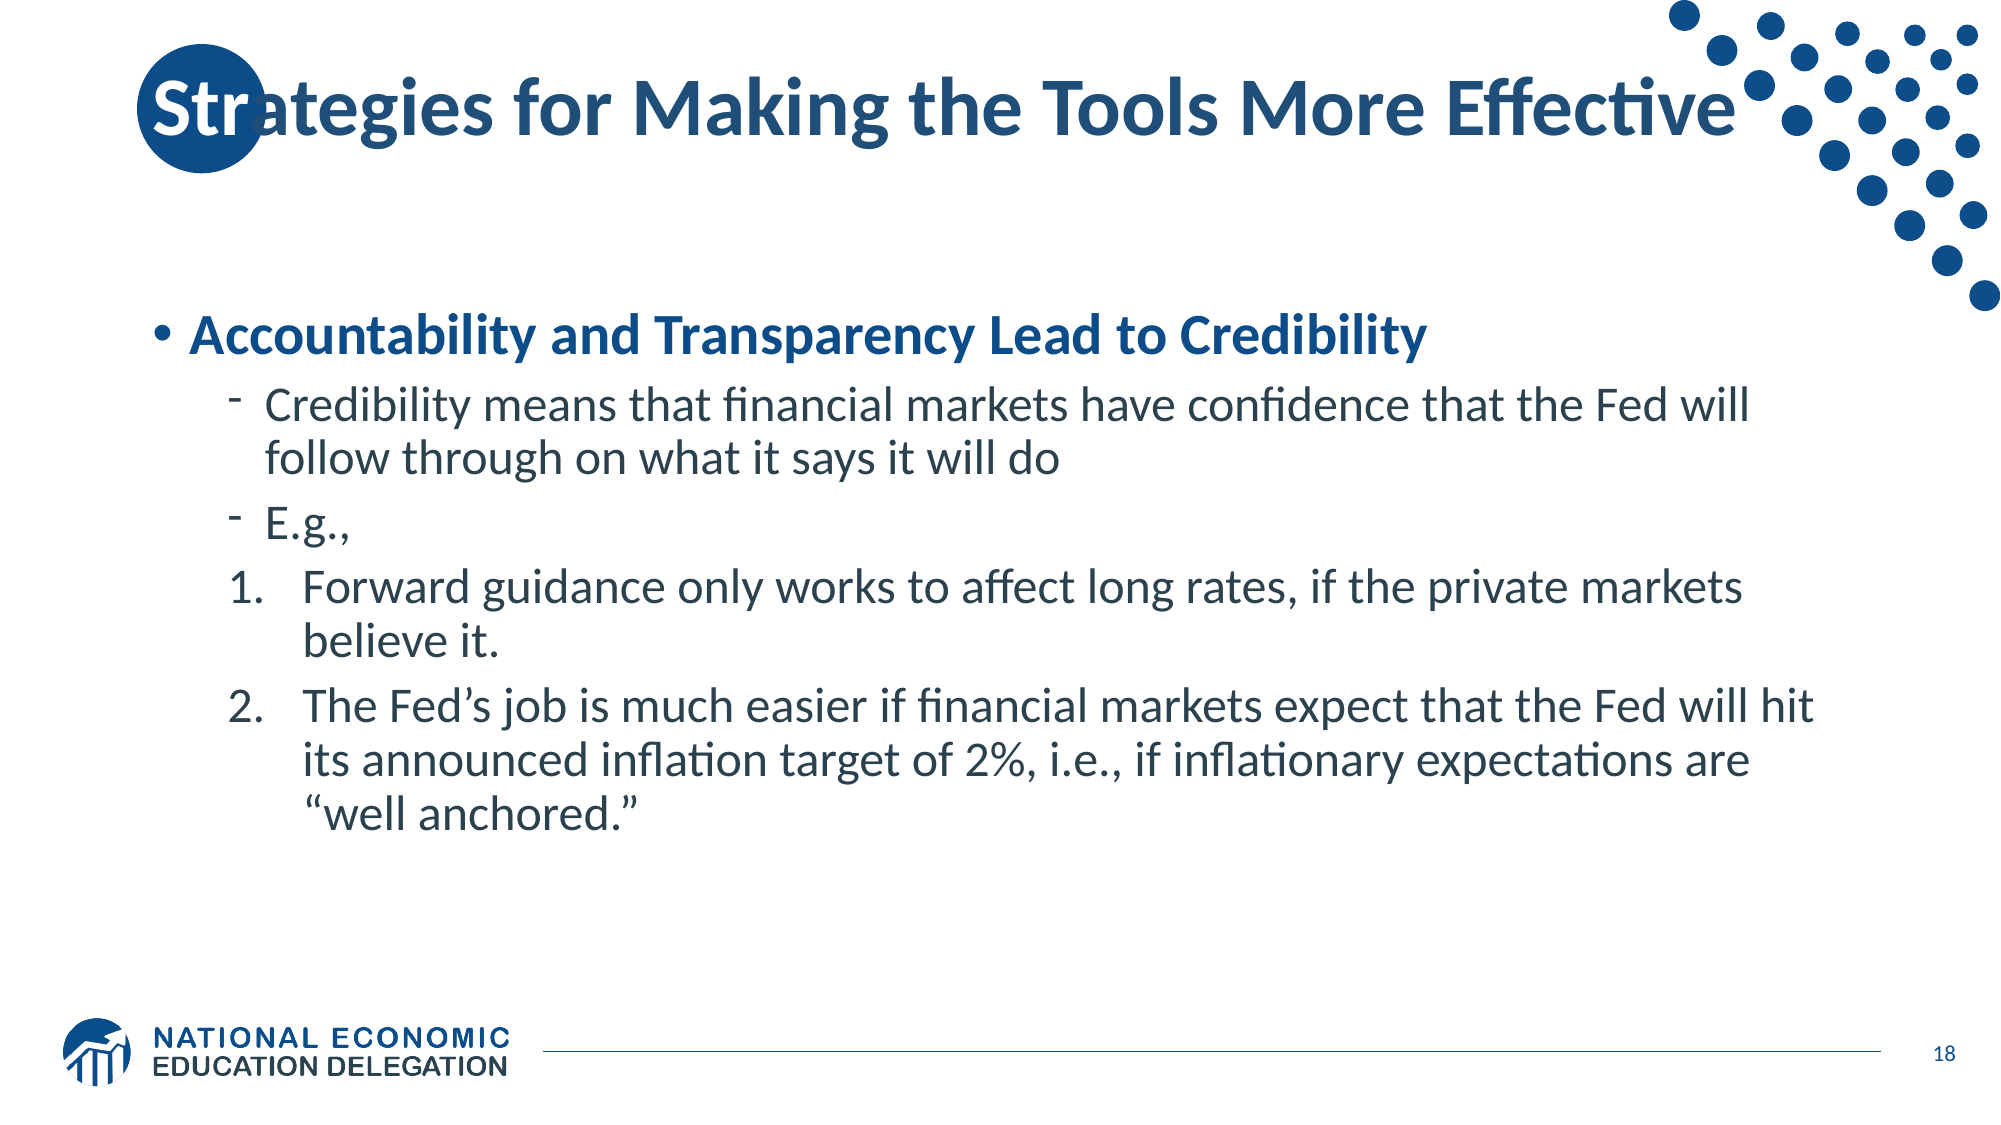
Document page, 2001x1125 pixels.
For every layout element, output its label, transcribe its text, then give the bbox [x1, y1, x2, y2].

picture [55, 1013, 520, 1091]
list Accountability and Transparency Lead to Credibility Credibility means that financial markets have confidence that the Fed will follow through on what it says it will do E.g., Forward guidance only works to affect long rates, if the private markets believe it. The Fed’s job is much easier if financial markets expect that the Fed will hit its announced inflation target of 2%, i.e., if inflationary expectations are “well anchored.” [137, 257, 1863, 972]
title Strategies for Making the Tools More Effective [137, 0, 1863, 218]
slide_number 18 [1521, 1022, 1972, 1082]
